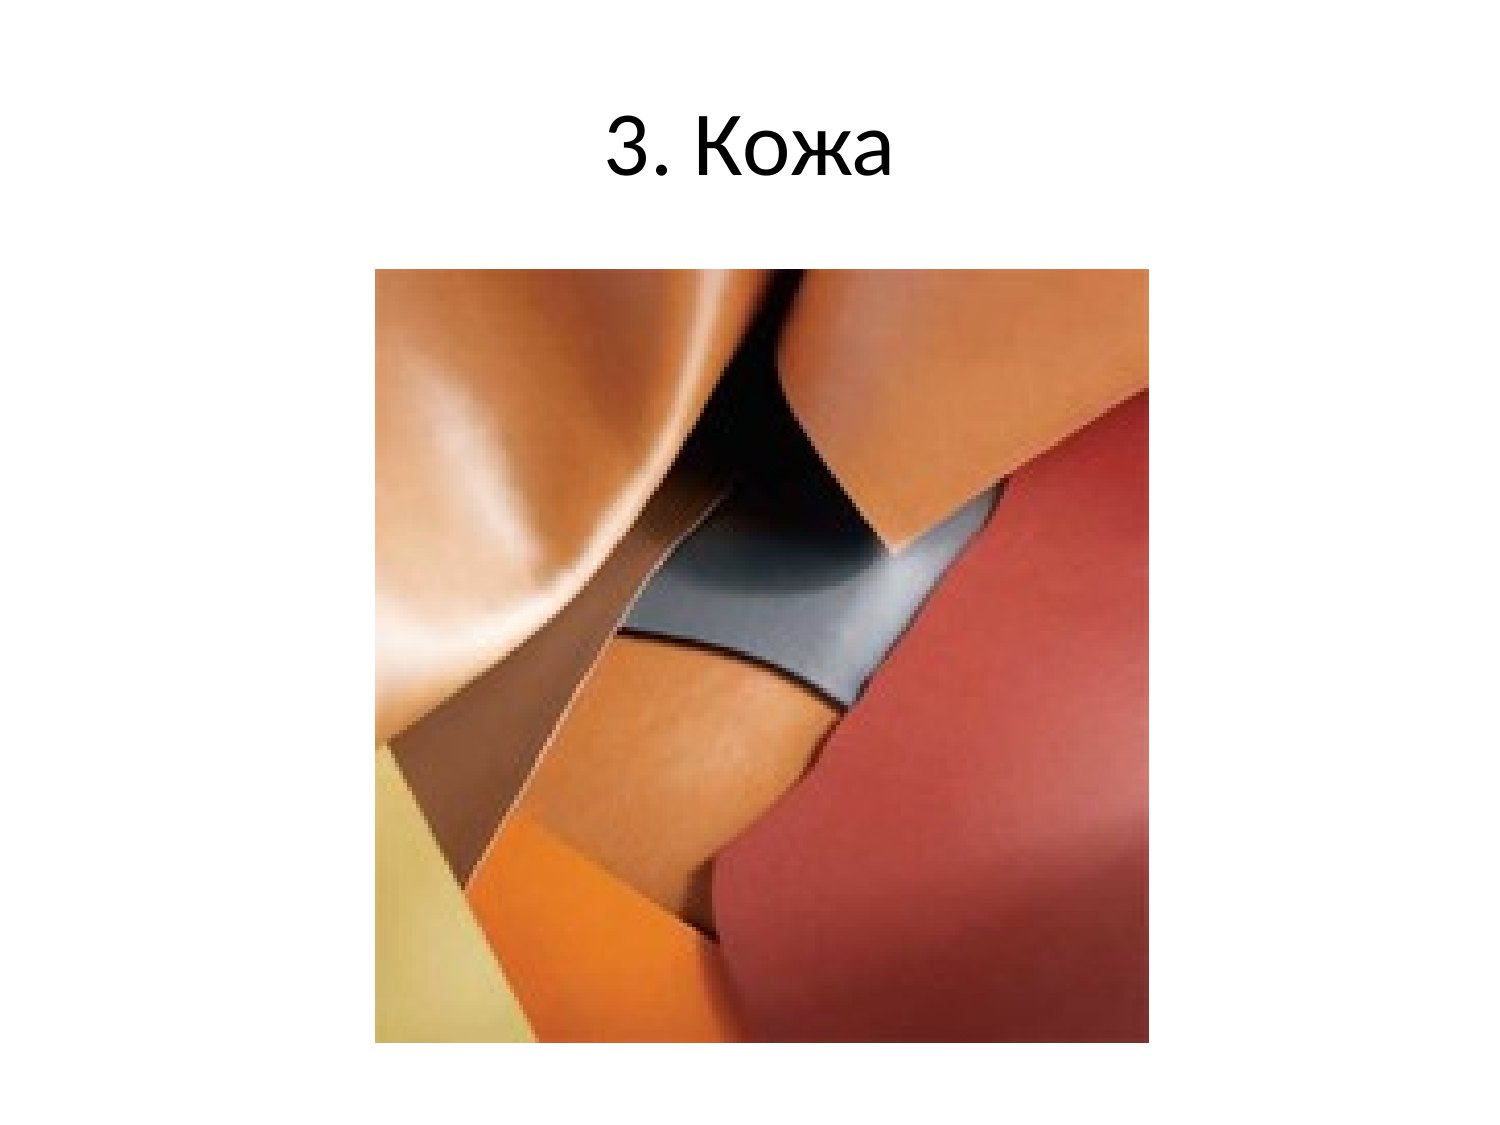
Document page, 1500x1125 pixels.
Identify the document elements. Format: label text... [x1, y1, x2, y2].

title 3. Кожа [75, 45, 1425, 233]
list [374, 269, 1149, 1044]
